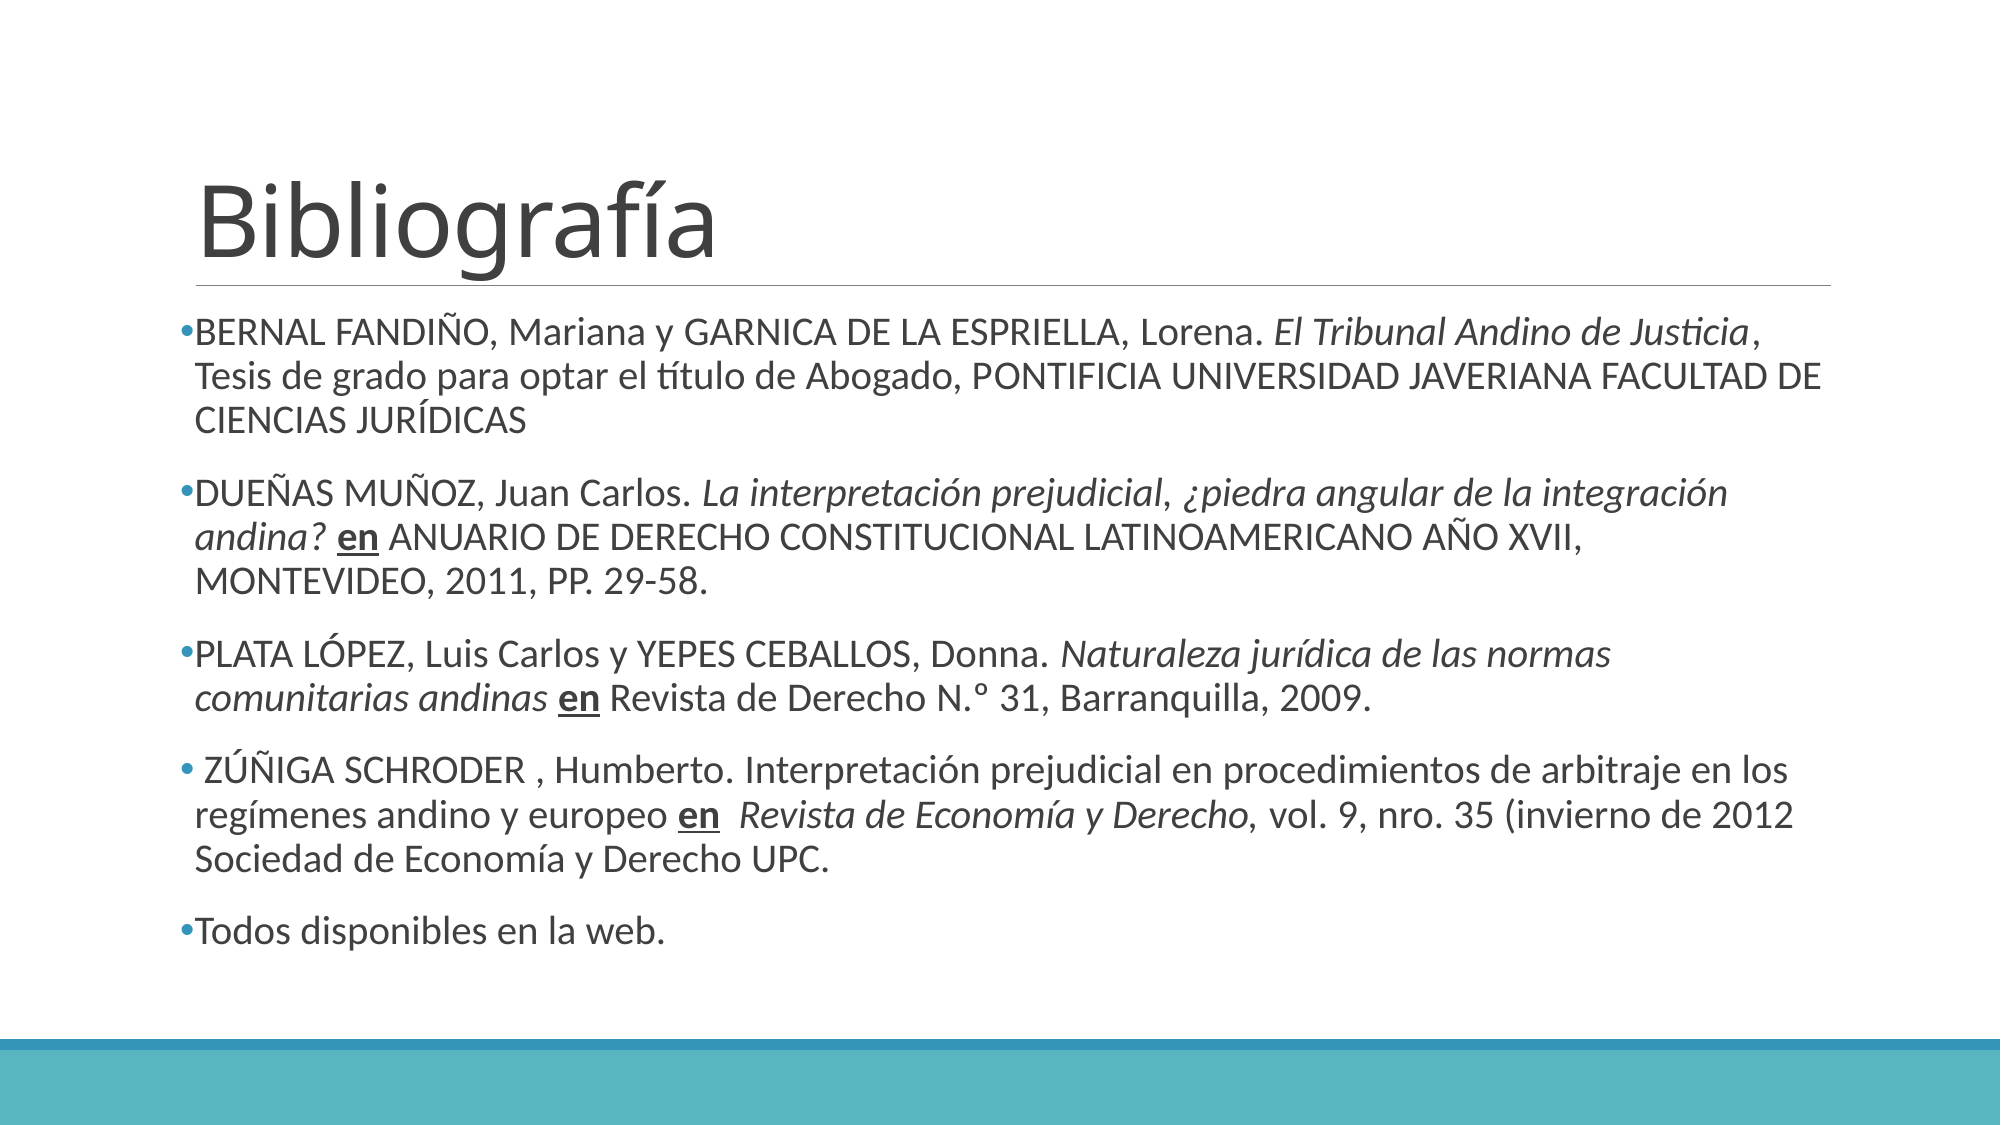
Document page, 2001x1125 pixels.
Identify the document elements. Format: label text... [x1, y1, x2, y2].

title Bibliografía [180, 47, 1830, 285]
list BERNAL FANDIÑO, Mariana y GARNICA DE LA ESPRIELLA, Lorena. El Tribunal Andino de Justicia, Tesis de grado para optar el título de Abogado, PONTIFICIA UNIVERSIDAD JAVERIANA FACULTAD DE CIENCIAS JURÍDICAS DUEÑAS MUÑOZ, Juan Carlos. La interpretación prejudicial, ¿piedra angular de la integración andina? en ANUARIO DE DERECHO CONSTITUCIONAL LATINOAMERICANO AÑO XVII, MONTEVIDEO, 2011, PP. 29-58. PLATA LÓPEZ, Luis Carlos y YEPES CEBALLOS, Donna. Naturaleza jurídica de las normas comunitarias andinas en Revista de Derecho N.º 31, Barranquilla, 2009. ZÚÑIGA SCHRODER , Humberto. Interpretación prejudicial en procedimientos de arbitraje en los regímenes andino y europeo en Revista de Economía y Derecho, vol. 9, nro. 35 (invierno de 2012 Sociedad de Economía y Derecho UPC. Todos disponibles en la web. [180, 302, 1830, 963]
